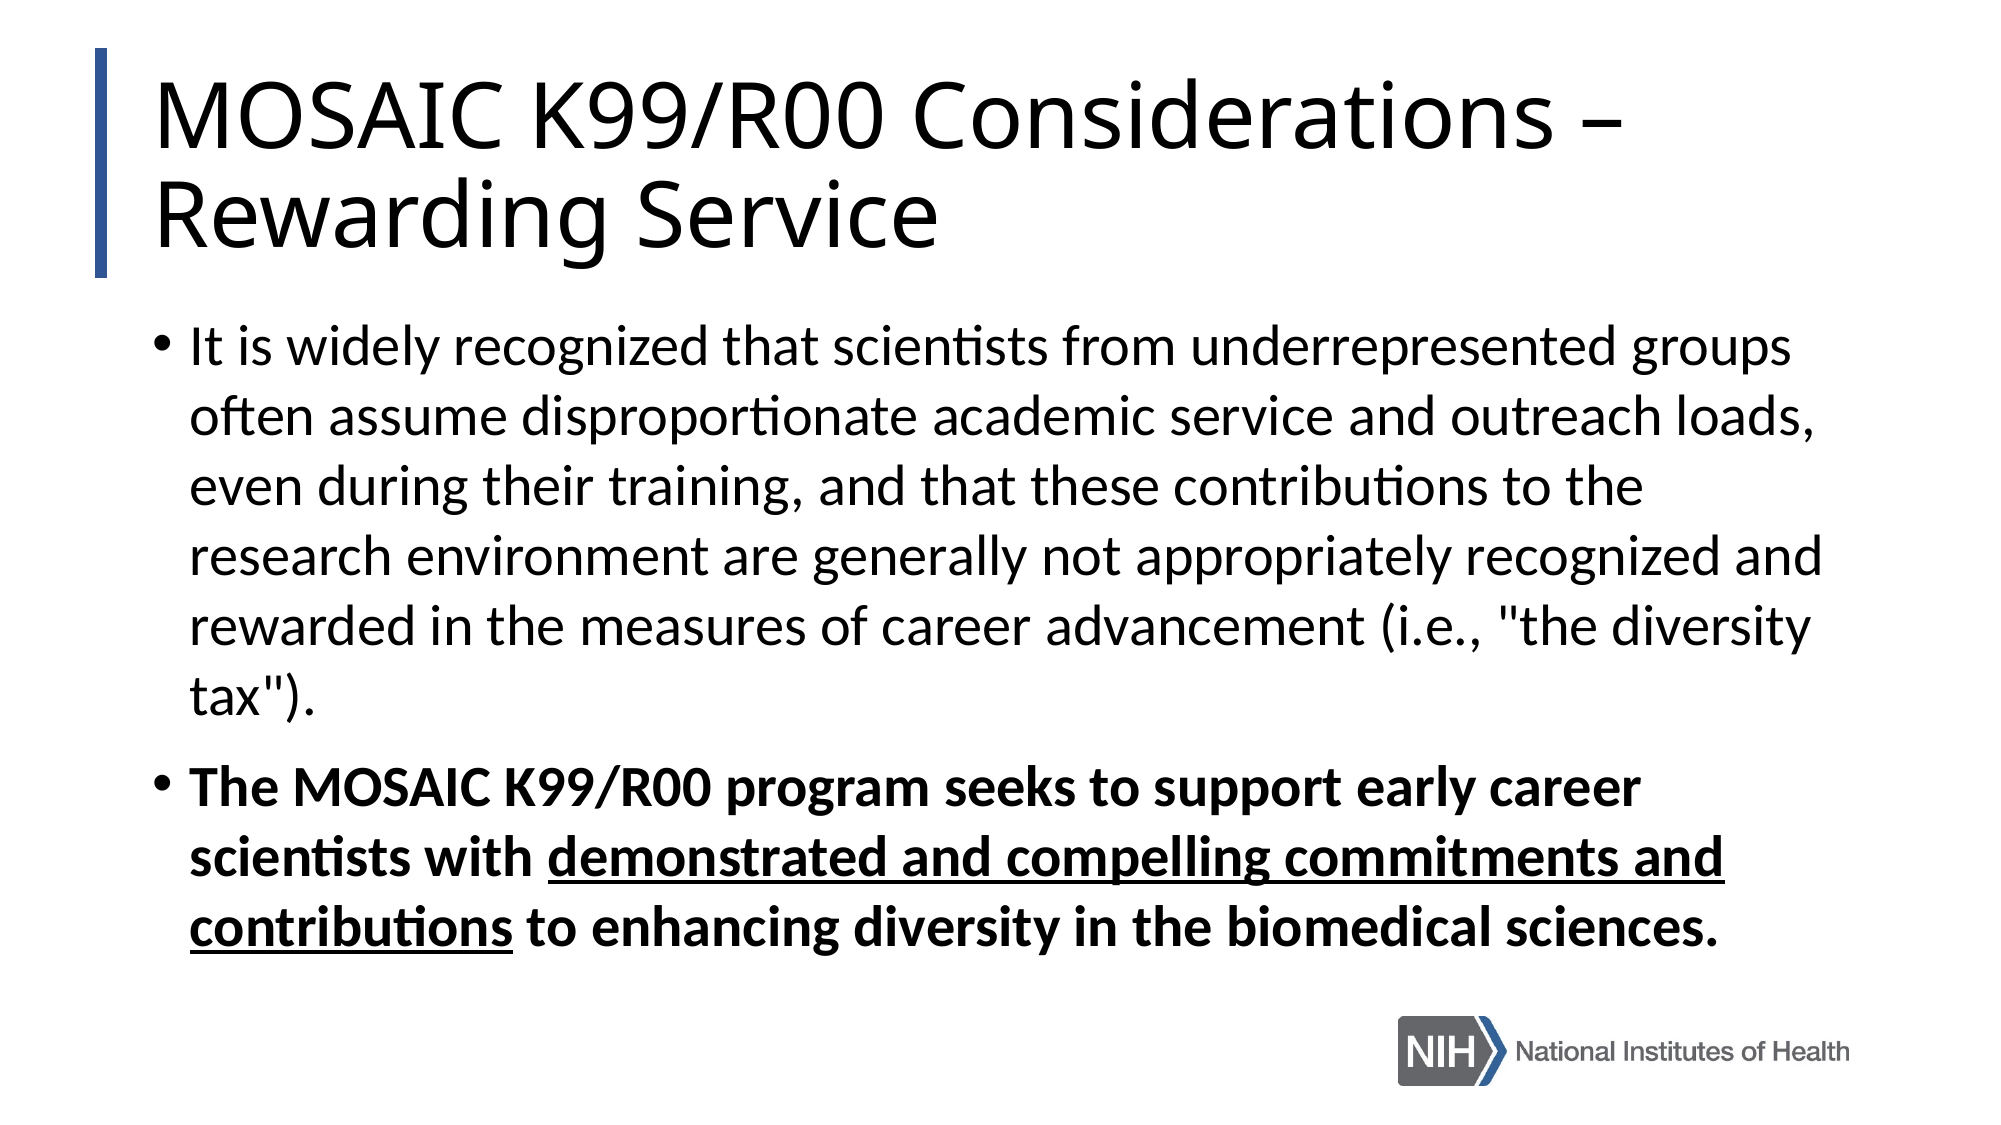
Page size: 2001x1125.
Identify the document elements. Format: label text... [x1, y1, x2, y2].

list It is widely recognized that scientists from underrepresented groups often assume disproportionate academic service and outreach loads, even during their training, and that these contributions to the research environment are generally not appropriately recognized and rewarded in the measures of career advancement (i.e., "the diversity tax"). The MOSAIC K99/R00 program seeks to support early career scientists with demonstrated and compelling commitments and contributions to enhancing diversity in the biomedical sciences. [137, 299, 1863, 979]
title MOSAIC K99/R00 Considerations – Rewarding Service [137, 59, 1863, 278]
picture [1398, 1016, 1849, 1086]
